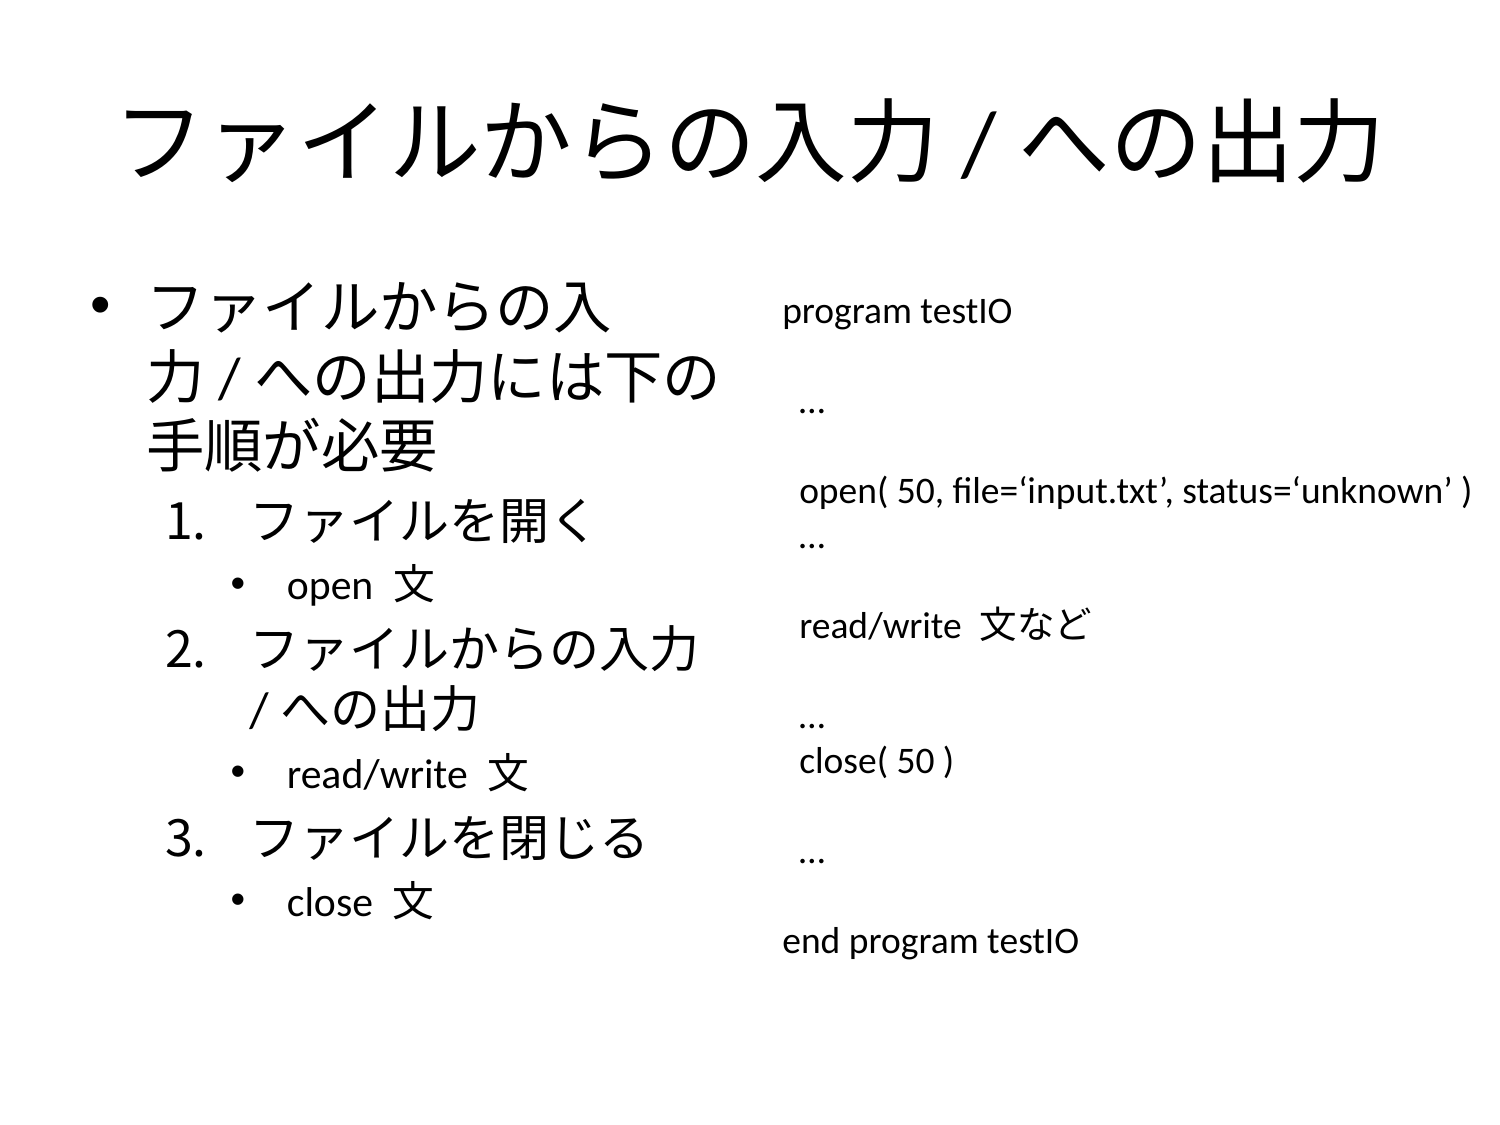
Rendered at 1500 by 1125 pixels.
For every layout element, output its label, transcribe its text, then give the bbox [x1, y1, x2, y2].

list ファイルからの入力/への出力には下の手順が必要 ファイルを開く open 文 ファイルからの入力/への出力 read/write 文 ファイルを閉じる close 文 [75, 262, 738, 1005]
text_box program testIO … open( 50, file=‘input.txt’, status=‘unknown’ ) … read/write 文など … close( 50 ) … end program testIO [767, 278, 1489, 969]
title ファイルからの入力/への出力 [75, 45, 1425, 233]
